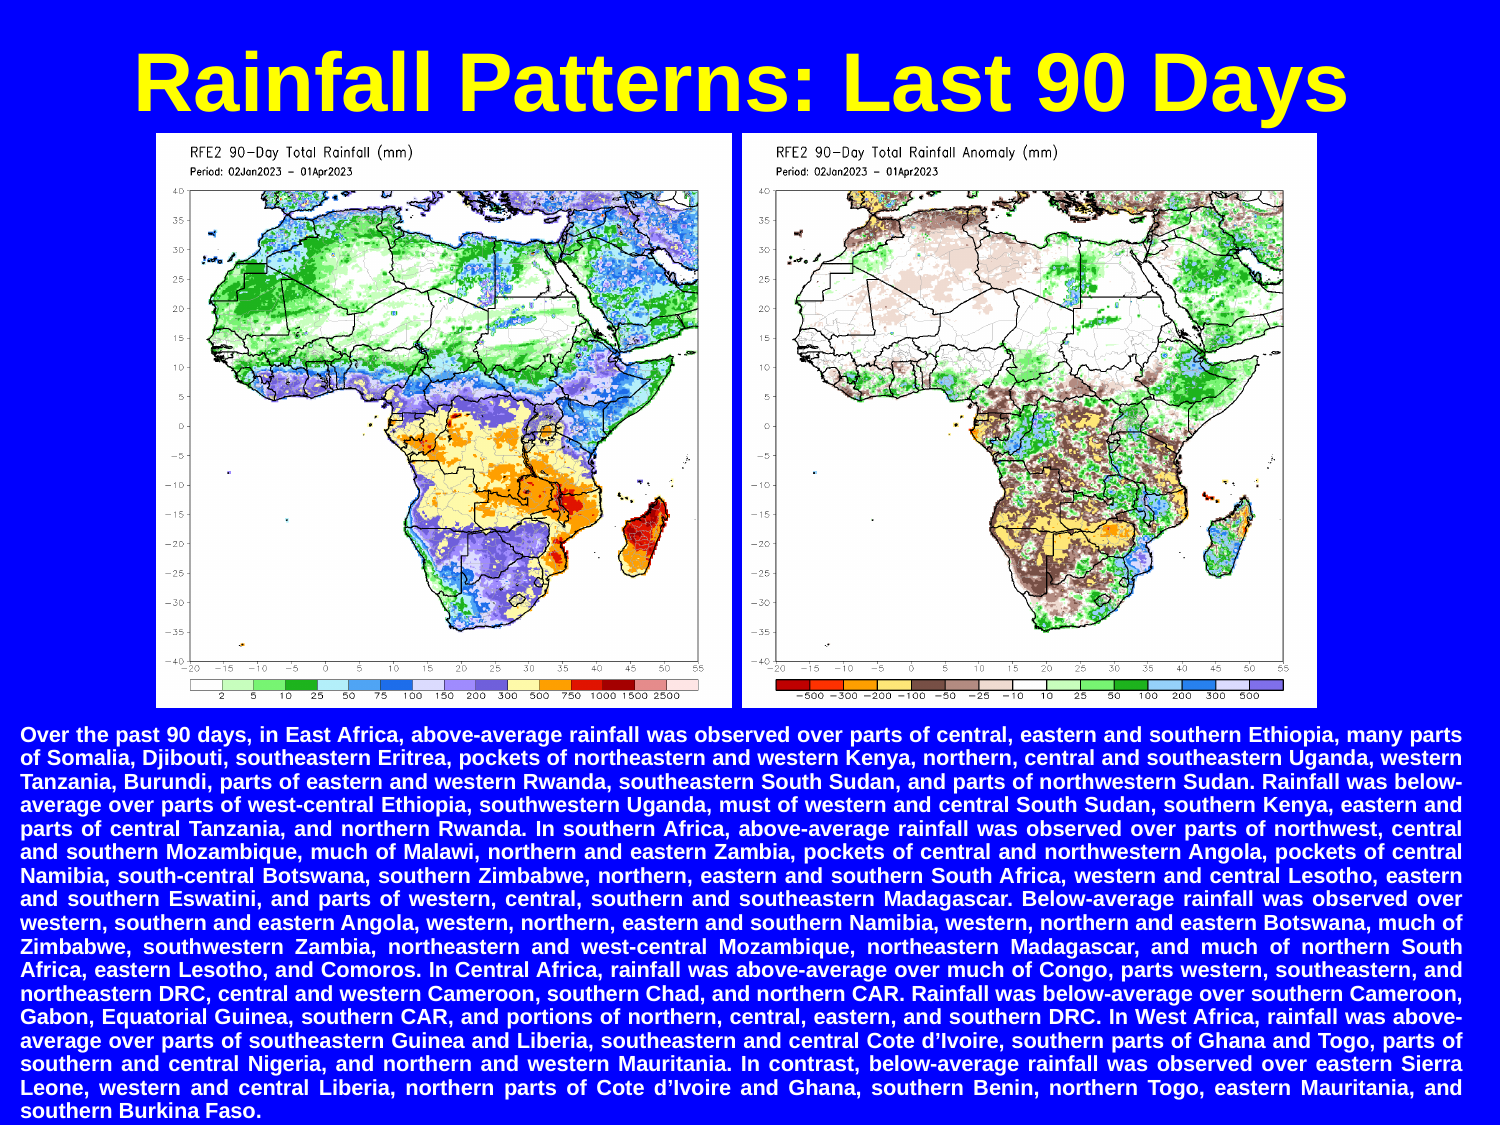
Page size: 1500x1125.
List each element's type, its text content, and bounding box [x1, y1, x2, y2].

title Rainfall Patterns: Last 90 Days [111, 11, 1374, 145]
picture [156, 133, 732, 708]
picture [742, 133, 1317, 708]
text_box Over the past 90 days, in East Africa, above-average rainfall was observed over parts of central, eastern and southern Ethiopia, many parts of Somalia, Djibouti, southeastern Eritrea, pockets of northeastern and western Kenya, northern, central and southeastern Uganda, western Tanzania, Burundi, parts of eastern and western Rwanda, southeastern South Sudan, and parts of northwestern Sudan. Rainfall was below-average over parts of west-central Ethiopia, southwestern Uganda, must of western and central South Sudan, southern Kenya, eastern and parts of central Tanzania, and northern Rwanda. In southern Africa, above-average rainfall was observed over parts of northwest, central and southern Mozambique, much of Malawi, northern and eastern Zambia, pockets of central and northwestern Angola, pockets of central Namibia, south-central Botswana, southern Zimbabwe, northern, eastern and southern South Africa, western and central Lesotho, eastern and southern Eswatini, and parts of western, central, southern and southeastern Madagascar. Below-average rainfall was observed over western, southern and eastern Angola, western, northern, eastern and southern Namibia, western, northern and eastern Botswana, much of Zimbabwe, southwestern Zambia, northeastern and west-central Mozambique, northeastern Madagascar, and much of northern South Africa, eastern Lesotho, and Comoros. In Central Africa, rainfall was above-average over much of Congo, parts western, southeastern, and northeastern DRC, central and western Cameroon, southern Chad, and northern CAR. Rainfall was below-average over southern Cameroon, Gabon, Equatorial Guinea, southern CAR, and portions of northern, central, eastern, and southern DRC. In West Africa, rainfall was above-average over parts of southeastern Guinea and Liberia, southeastern and central Cote d’Ivoire, southern parts of Ghana and Togo, parts of southern and central Nigeria, and northern and western Mauritania. In contrast, below-average rainfall was observed over eastern Sierra Leone, western and central Liberia, northern parts of Cote d’Ivoire and Ghana, southern Benin, northern Togo, eastern Mauritania, and southern Burkina Faso. [4, 715, 1480, 1125]
